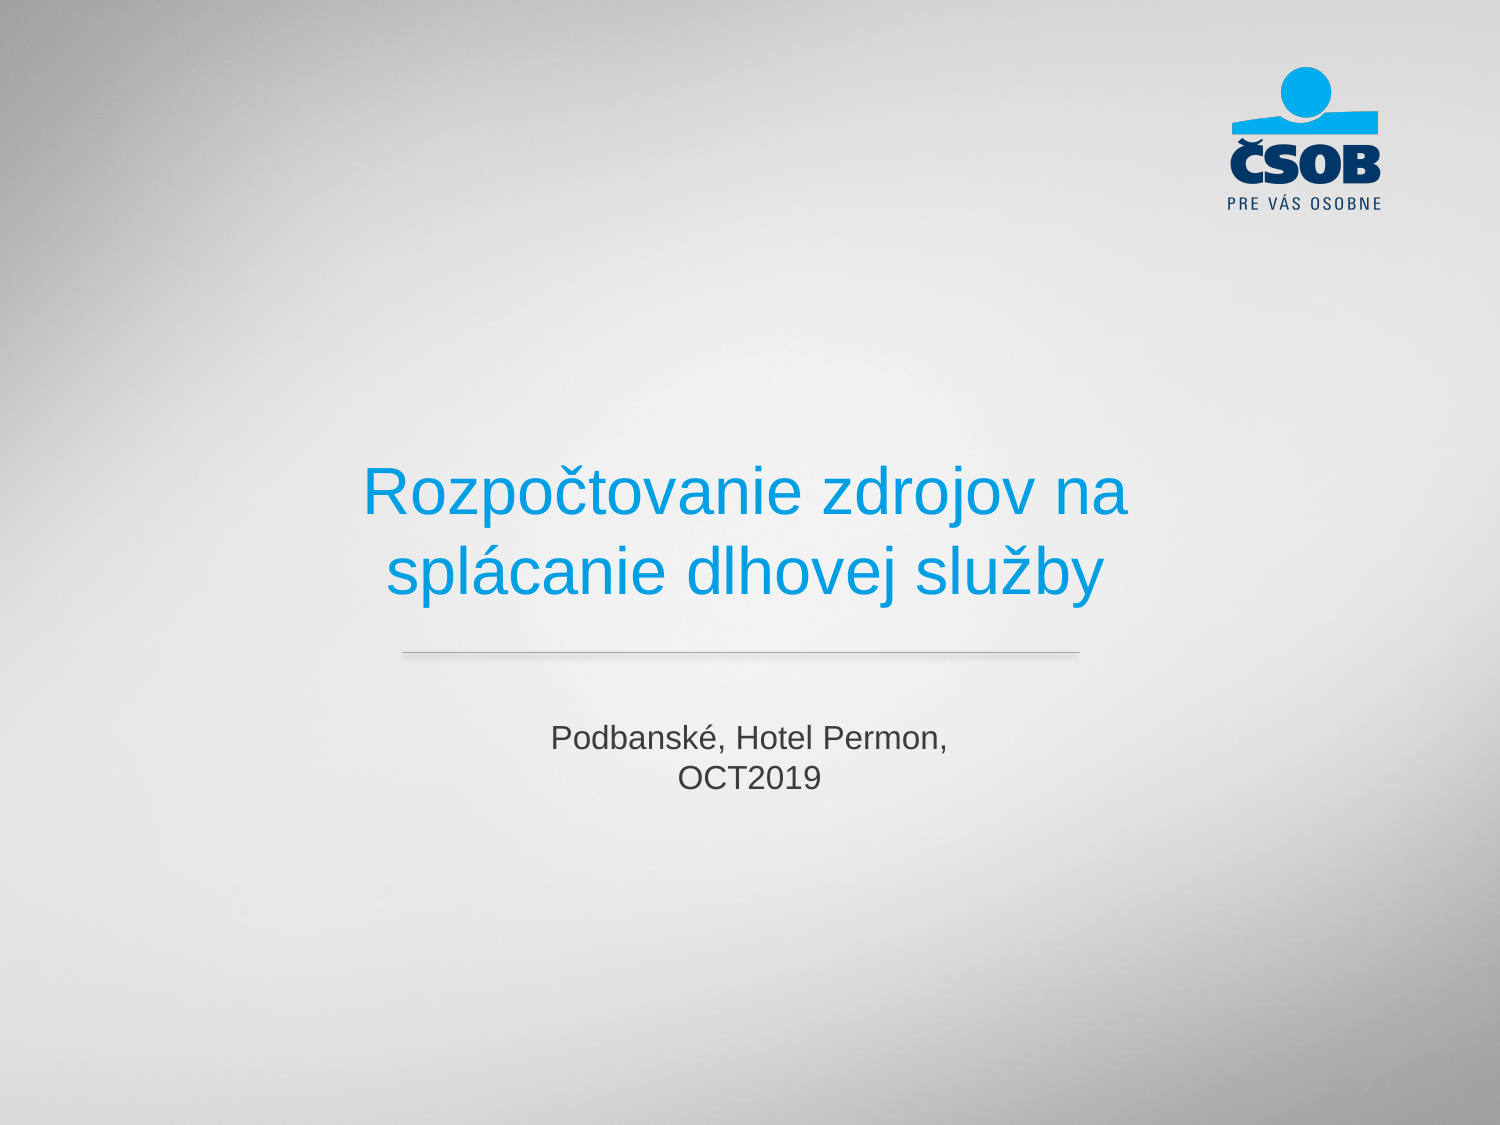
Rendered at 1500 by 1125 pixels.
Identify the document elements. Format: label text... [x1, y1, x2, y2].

text_box Podbanské, Hotel Permon, OCT2019 [501, 668, 998, 804]
text_box Rozpočtovanie zdrojov na splácanie dlhovej služby [303, 440, 1189, 616]
picture [0, 0, 1500, 1125]
